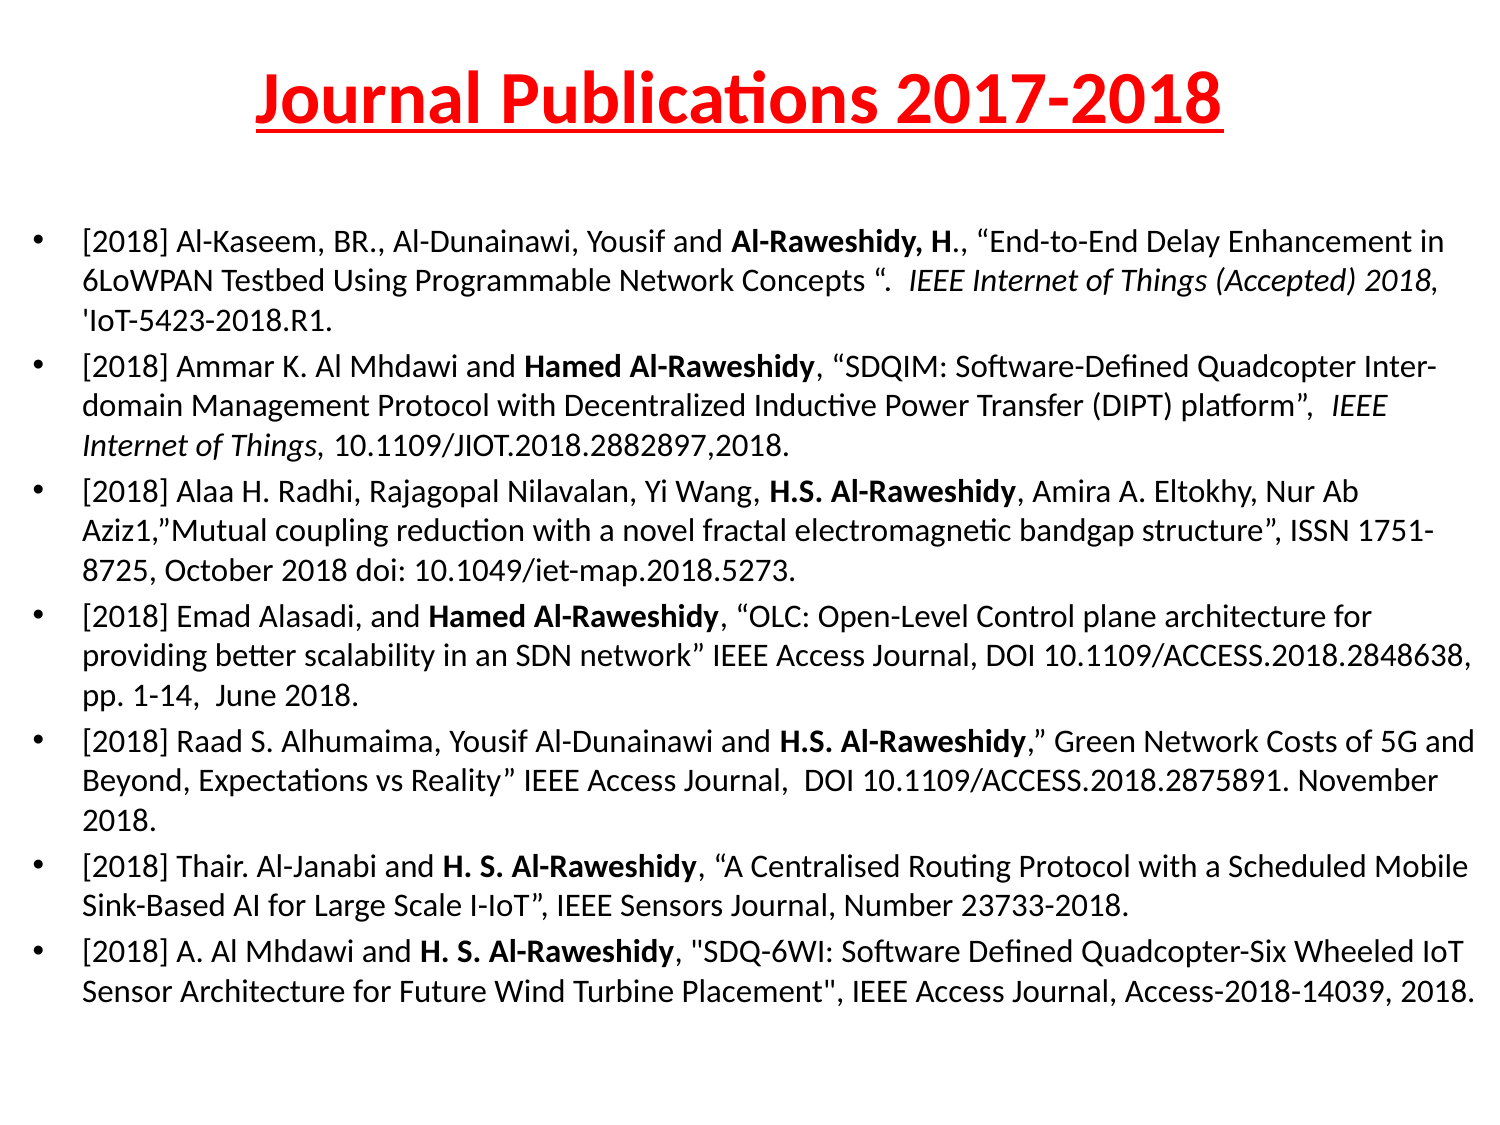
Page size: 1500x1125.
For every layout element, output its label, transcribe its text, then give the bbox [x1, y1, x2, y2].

list [2018] Al-Kaseem, BR., Al-Dunainawi, Yousif and Al-Raweshidy, H., “End-to-End Delay Enhancement in 6LoWPAN Testbed Using Programmable Network Concepts “. IEEE Internet of Things (Accepted) 2018, 'IoT-5423-2018.R1. [2018] Ammar K. Al Mhdawi and Hamed Al-Raweshidy, “SDQIM: Software-Deﬁned Quadcopter Inter-domain Management Protocol with Decentralized Inductive Power Transfer (DIPT) platform”, IEEE Internet of Things, 10.1109/JIOT.2018.2882897,2018. [2018] Alaa H. Radhi, Rajagopal Nilavalan, Yi Wang, H.S. Al-Raweshidy, Amira A. Eltokhy, Nur Ab Aziz1,”Mutual coupling reduction with a novel fractal electromagnetic bandgap structure”, ISSN 1751-8725, October 2018 doi: 10.1049/iet-map.2018.5273. [2018] Emad Alasadi, and Hamed Al-Raweshidy, “OLC: Open-Level Control plane architecture for providing better scalability in an SDN network” IEEE Access Journal, DOI 10.1109/ACCESS.2018.2848638, pp. 1-14, June 2018. [2018] Raad S. Alhumaima, Yousif Al-Dunainawi and H.S. Al-Raweshidy,” Green Network Costs of 5G and Beyond, Expectations vs Reality” IEEE Access Journal, DOI 10.1109/ACCESS.2018.2875891. November 2018. [2018] Thair. Al-Janabi and H. S. Al-Raweshidy, “A Centralised Routing Protocol with a Scheduled Mobile Sink-Based AI for Large Scale I-IoT”, IEEE Sensors Journal, Number 23733-2018. [2018] A. Al Mhdawi and H. S. Al-Raweshidy, "SDQ-6WI: Software Defined Quadcopter-Six Wheeled IoT Sensor Architecture for Future Wind Turbine Placement", IEEE Access Journal, Access-2018-14039, 2018. [17, 187, 1500, 1106]
title Journal Publications 2017-2018 [64, 0, 1415, 187]
